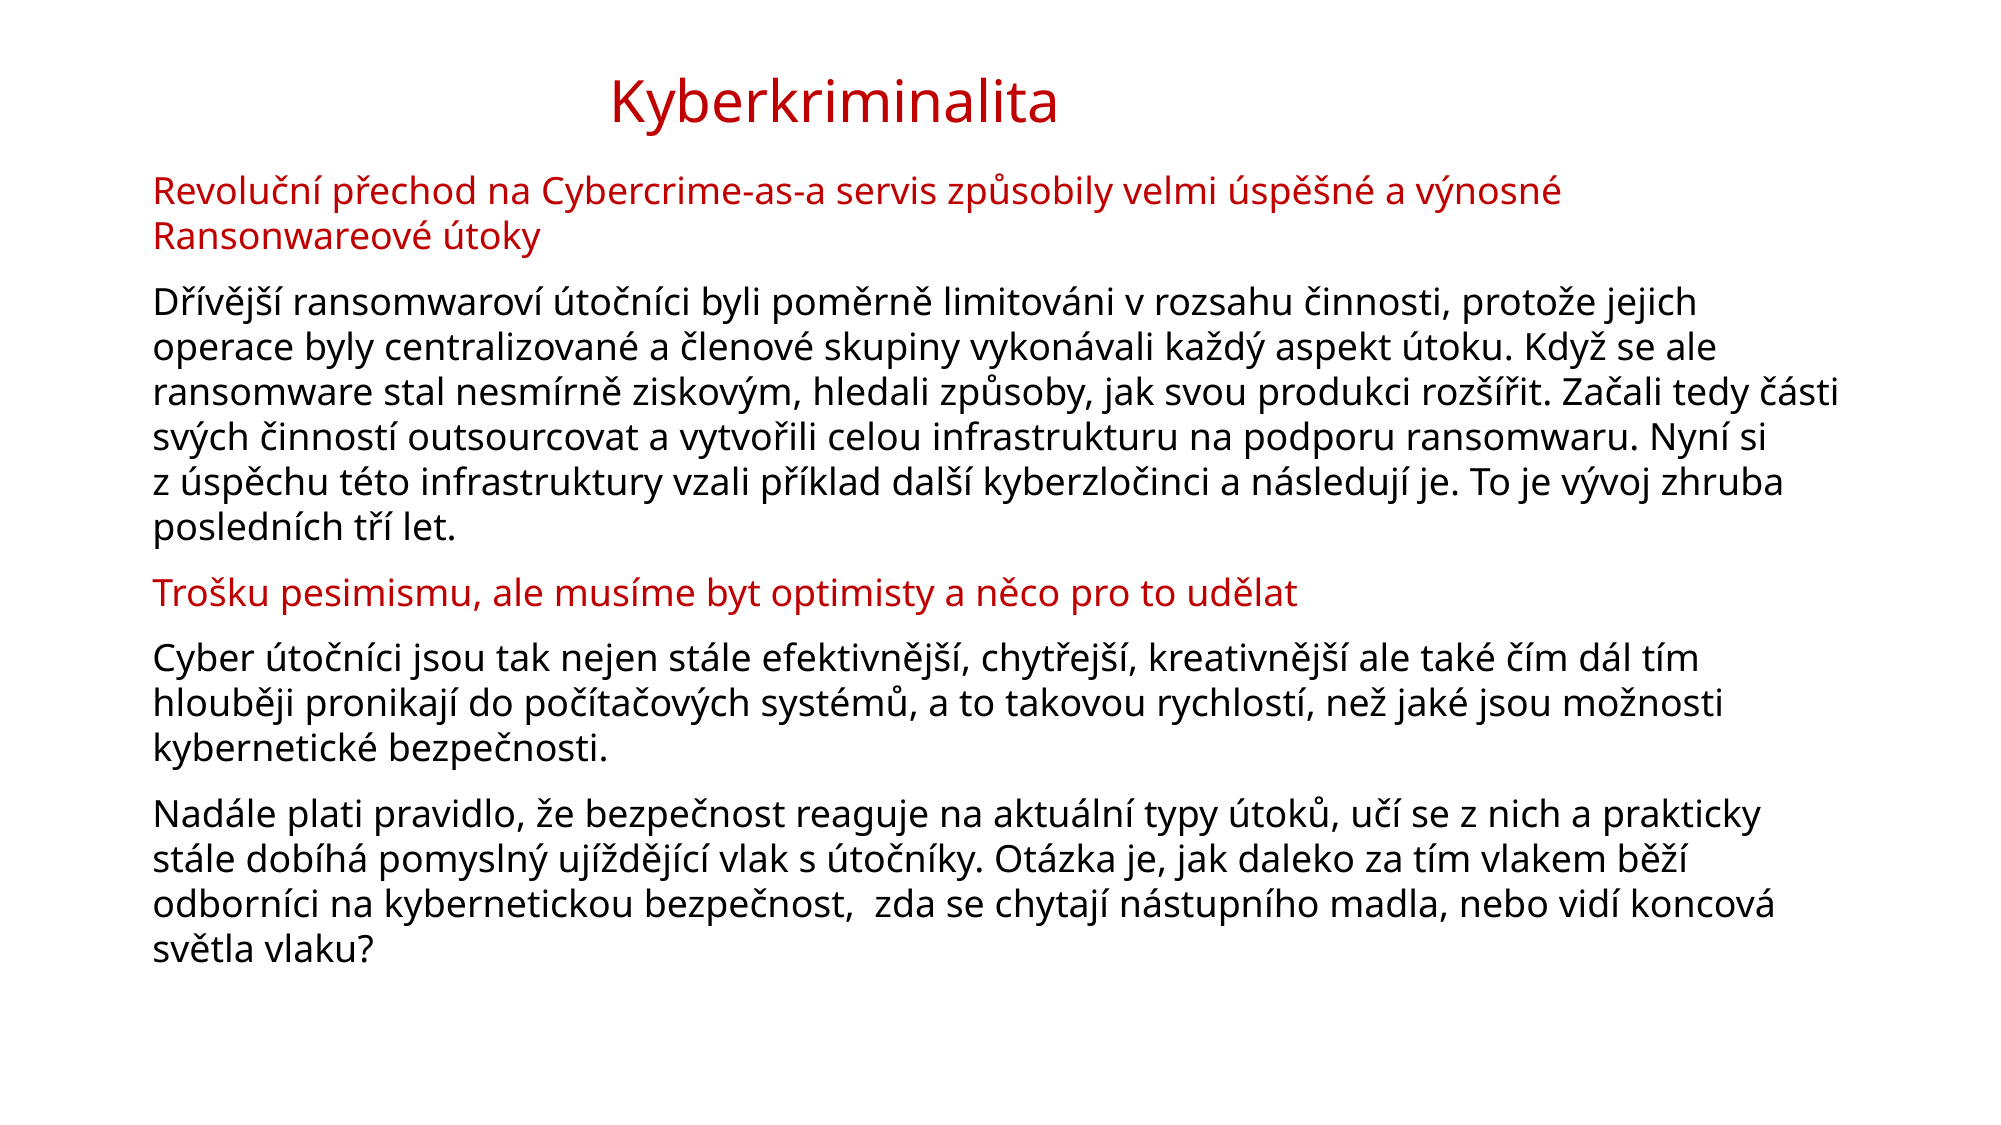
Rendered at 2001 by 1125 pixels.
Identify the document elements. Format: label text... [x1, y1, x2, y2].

title Kyberkriminalita [137, 59, 1863, 148]
list Revoluční přechod na Cybercrime-as-a servis způsobily velmi úspěšné a výnosné Ransonwareové útoky Dřívější ransomwaroví útočníci byli poměrně limitováni v rozsahu činnosti, protože jejich operace byly centralizované a členové skupiny vykonávali každý aspekt útoku. Když se ale ransomware stal nesmírně ziskovým, hledali způsoby, jak svou produkci rozšířit. Začali tedy části svých činností outsourcovat a vytvořili celou infrastrukturu na podporu ransomwaru. Nyní si z úspěchu této infrastruktury vzali příklad další kyberzločinci a následují je. To je vývoj zhruba posledních tří let. Trošku pesimismu, ale musíme byt optimisty a něco pro to udělat Cyber útočníci jsou tak nejen stále efektivnější, chytřejší, kreativnější ale také čím dál tím hlouběji pronikají do počítačových systémů, a to takovou rychlostí, než jaké jsou možnosti kybernetické bezpečnosti. Nadále plati pravidlo, že bezpečnost reaguje na aktuální typy útoků, učí se z nich a prakticky stále dobíhá pomyslný ujíždějící vlak s útočníky. Otázka je, jak daleko za tím vlakem běží odborníci na kybernetickou bezpečnost, zda se chytají nástupního madla, nebo vidí koncová světla vlaku? [137, 159, 1863, 1095]
